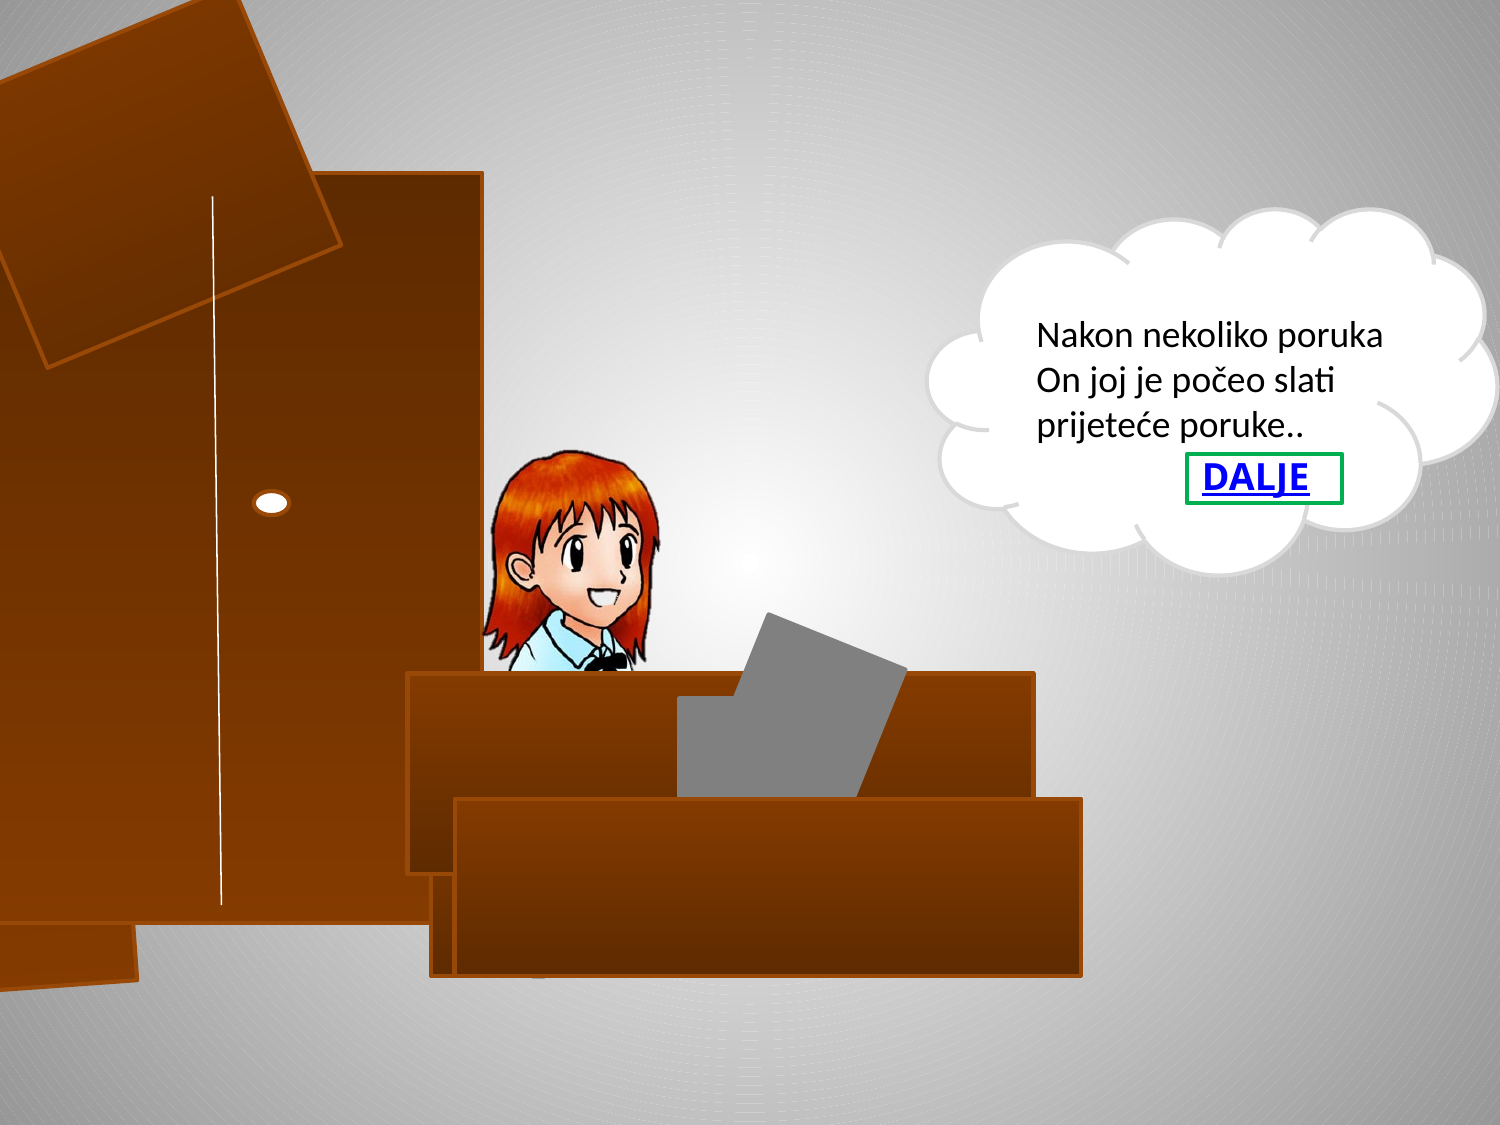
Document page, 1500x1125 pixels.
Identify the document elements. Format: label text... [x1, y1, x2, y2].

picture [391, 439, 830, 984]
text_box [0, 35, 483, 988]
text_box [407, 635, 1081, 977]
text_box [924, 207, 1500, 578]
text_box DALJE [1185, 452, 1344, 505]
text_box Nakon nekoliko poruka On joj je počeo slati prijeteće poruke.. [1021, 302, 1400, 453]
